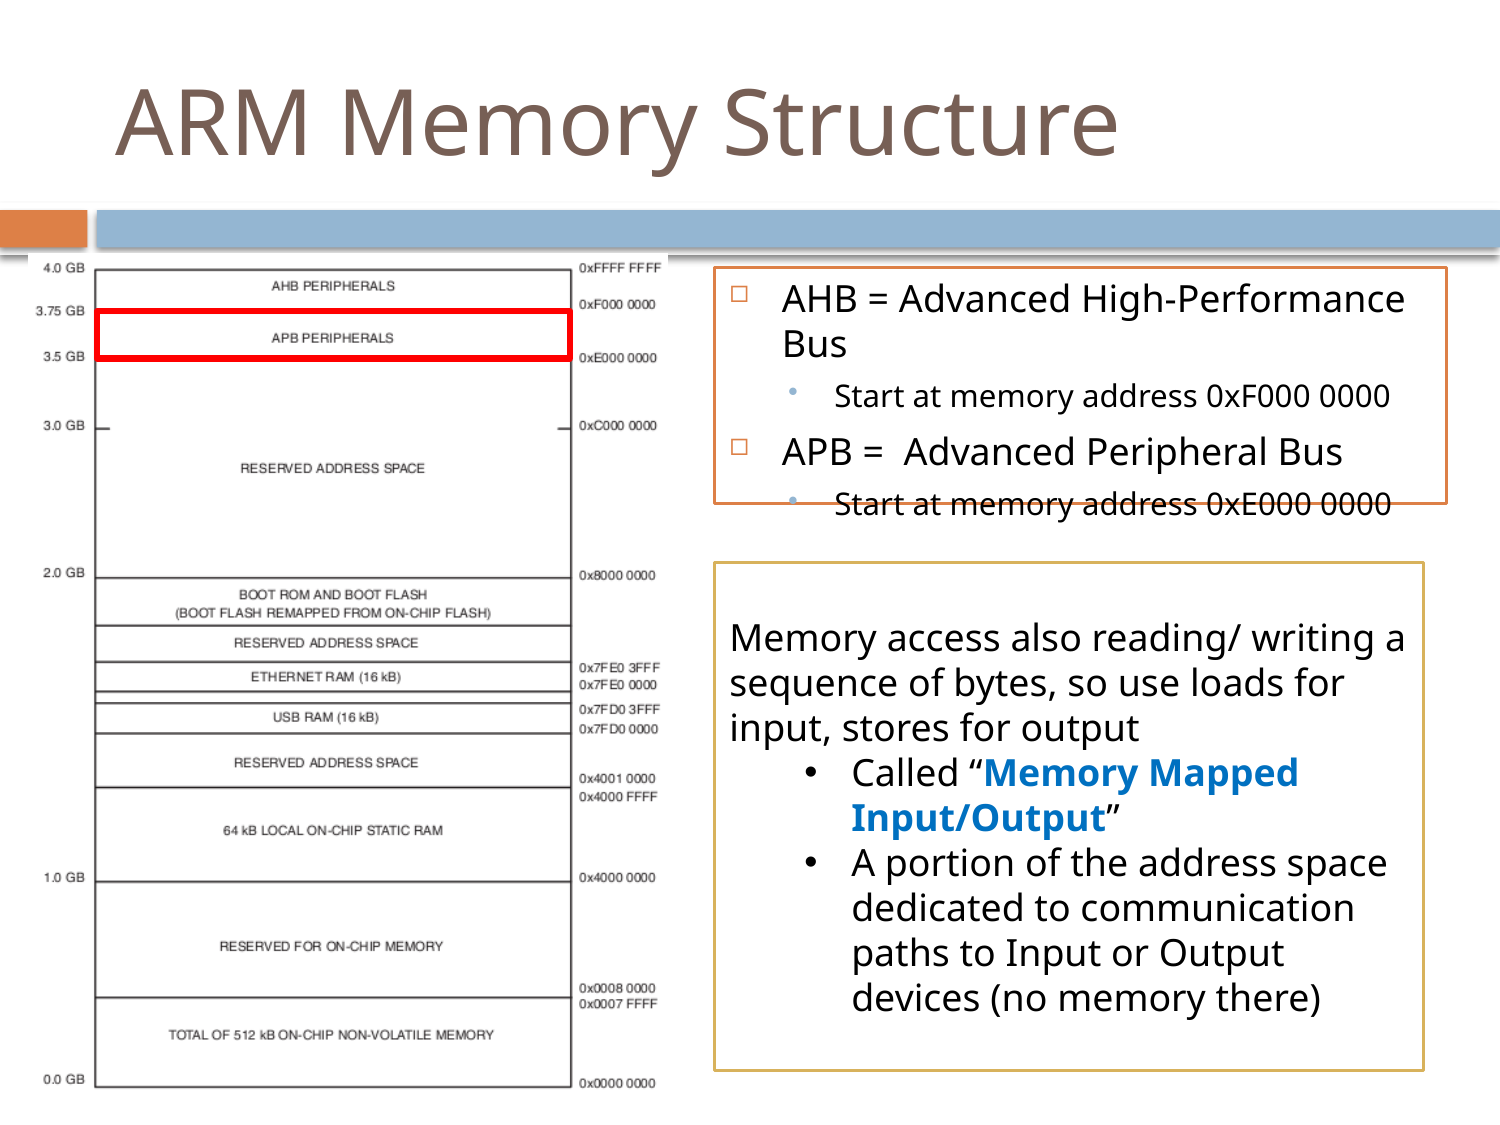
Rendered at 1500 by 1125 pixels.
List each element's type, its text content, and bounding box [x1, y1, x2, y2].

list AHB = Advanced High-Performance Bus Start at memory address 0xF000 0000 APB = Advanced Peripheral Bus Start at memory address 0xE000 0000 [713, 266, 1448, 505]
text_box Memory access also reading/ writing a sequence of bytes, so use loads for input, stores for output Called “Memory Mapped Input/Output” A portion of the address space dedicated to communication paths to Input or Output devices (no memory there) [713, 561, 1425, 1072]
title ARM Memory Structure [100, 37, 1438, 200]
picture [28, 253, 668, 1097]
